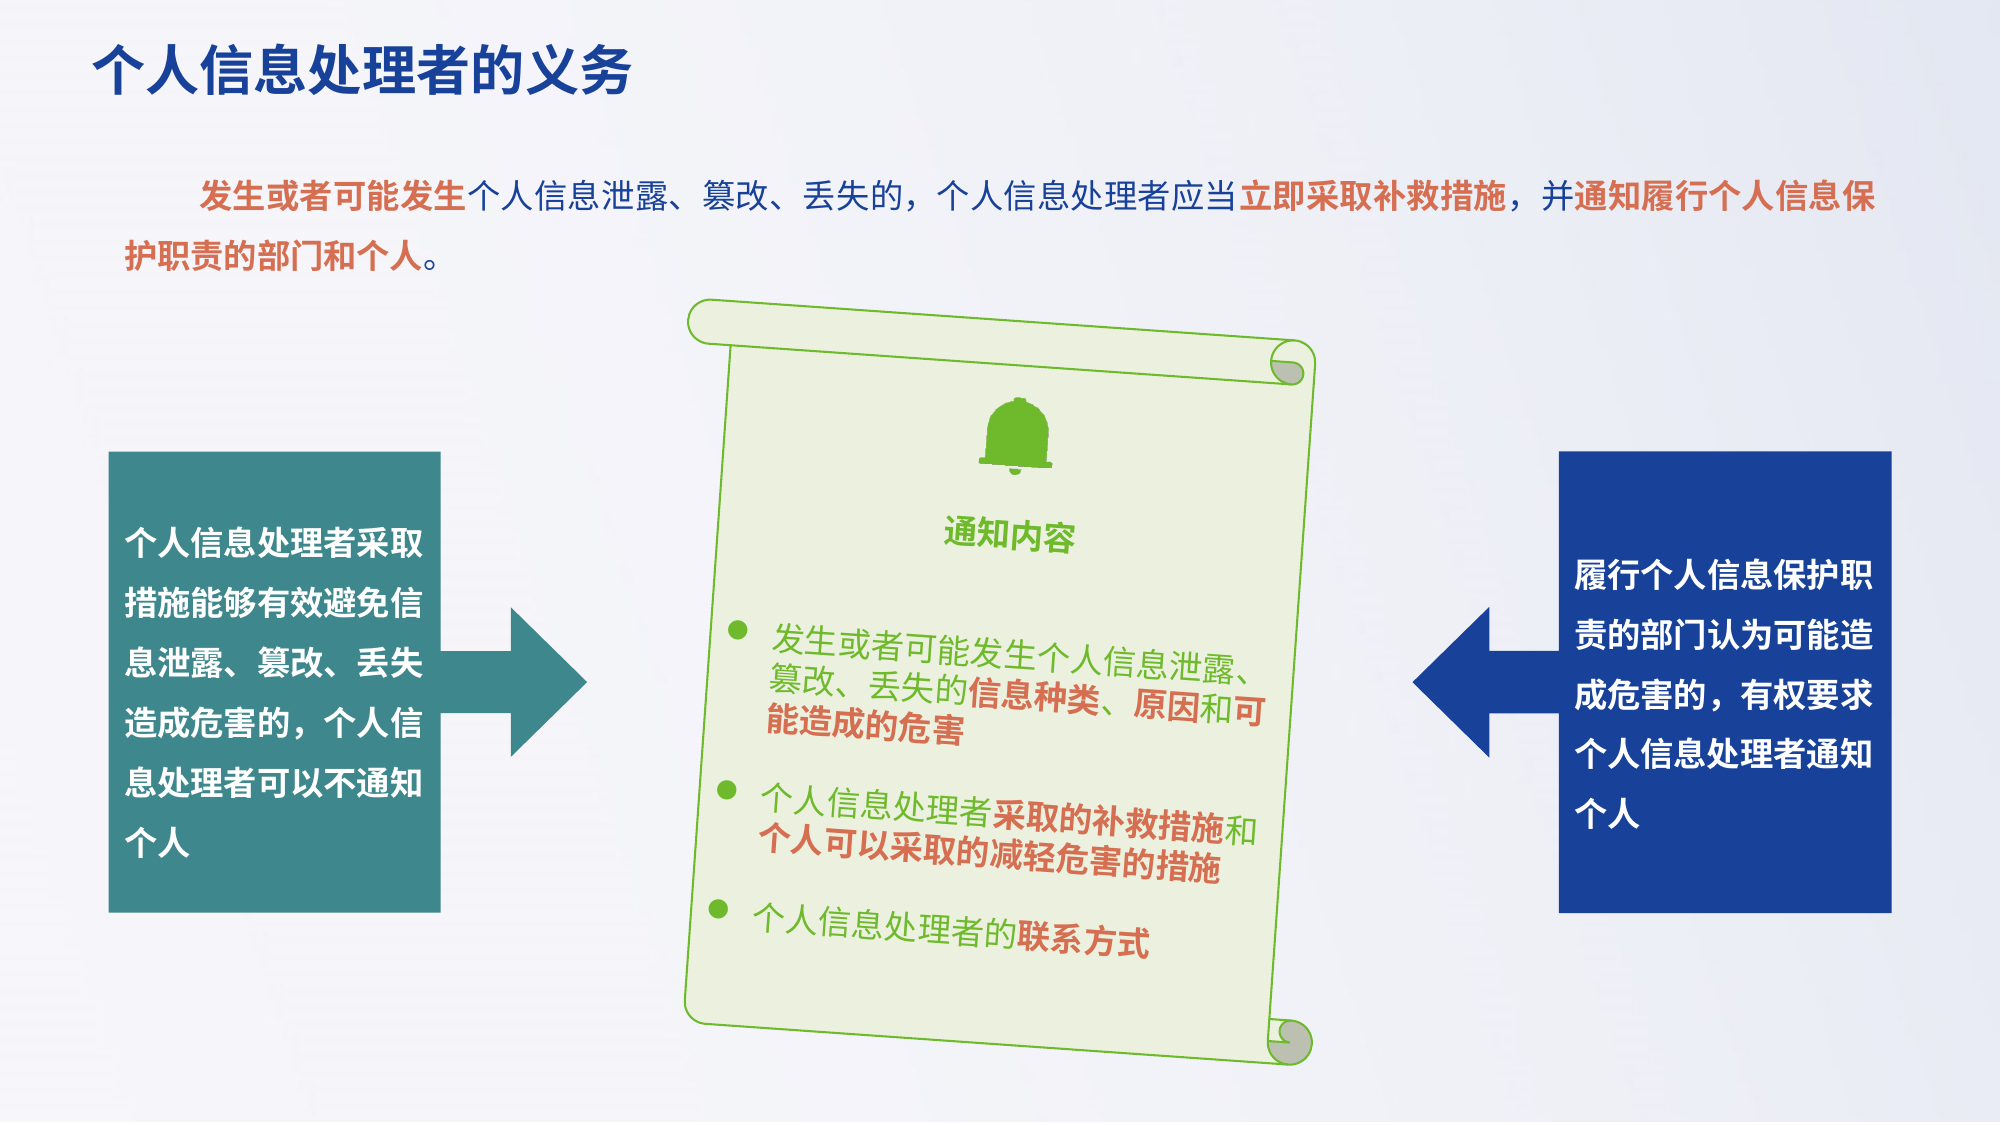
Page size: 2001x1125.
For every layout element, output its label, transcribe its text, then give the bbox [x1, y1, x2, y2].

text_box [109, 148, 1891, 1044]
list 个人信息处理者的义务 [76, 38, 1351, 110]
picture [0, 0, 2000, 1122]
